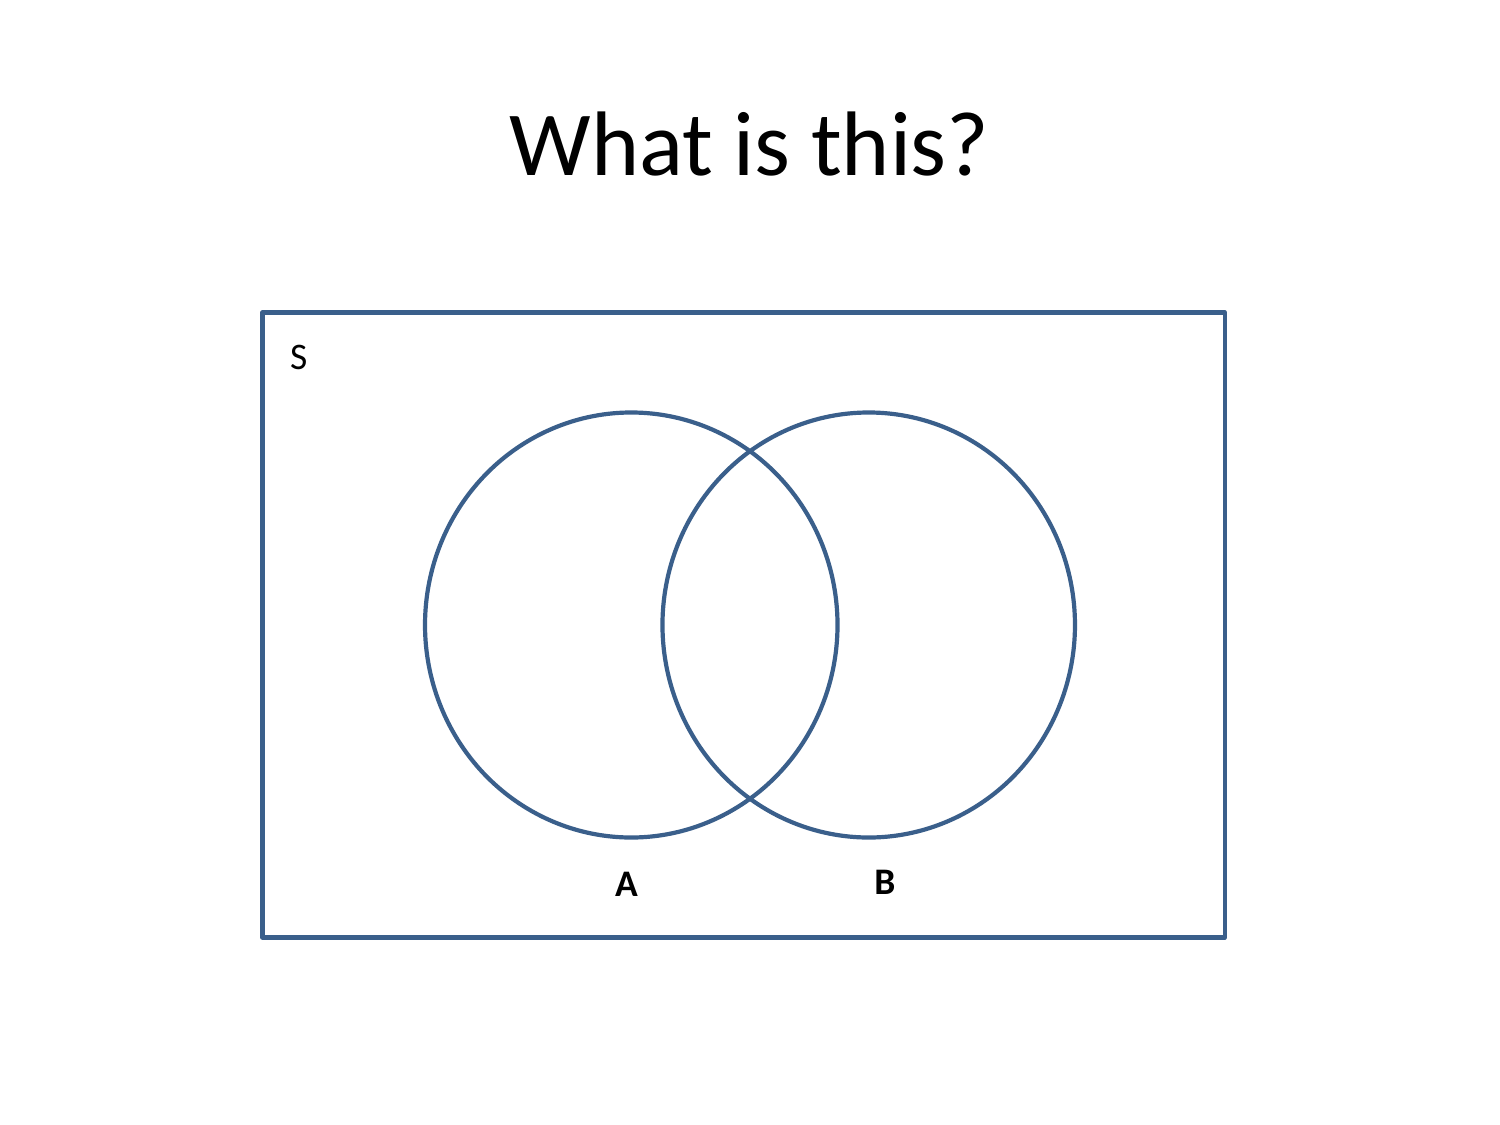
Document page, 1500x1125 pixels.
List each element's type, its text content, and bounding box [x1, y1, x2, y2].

title What is this? [75, 45, 1425, 233]
text_box S [275, 324, 323, 385]
text_box A [600, 851, 653, 912]
text_box B [859, 849, 911, 910]
text_box [260, 310, 1227, 940]
